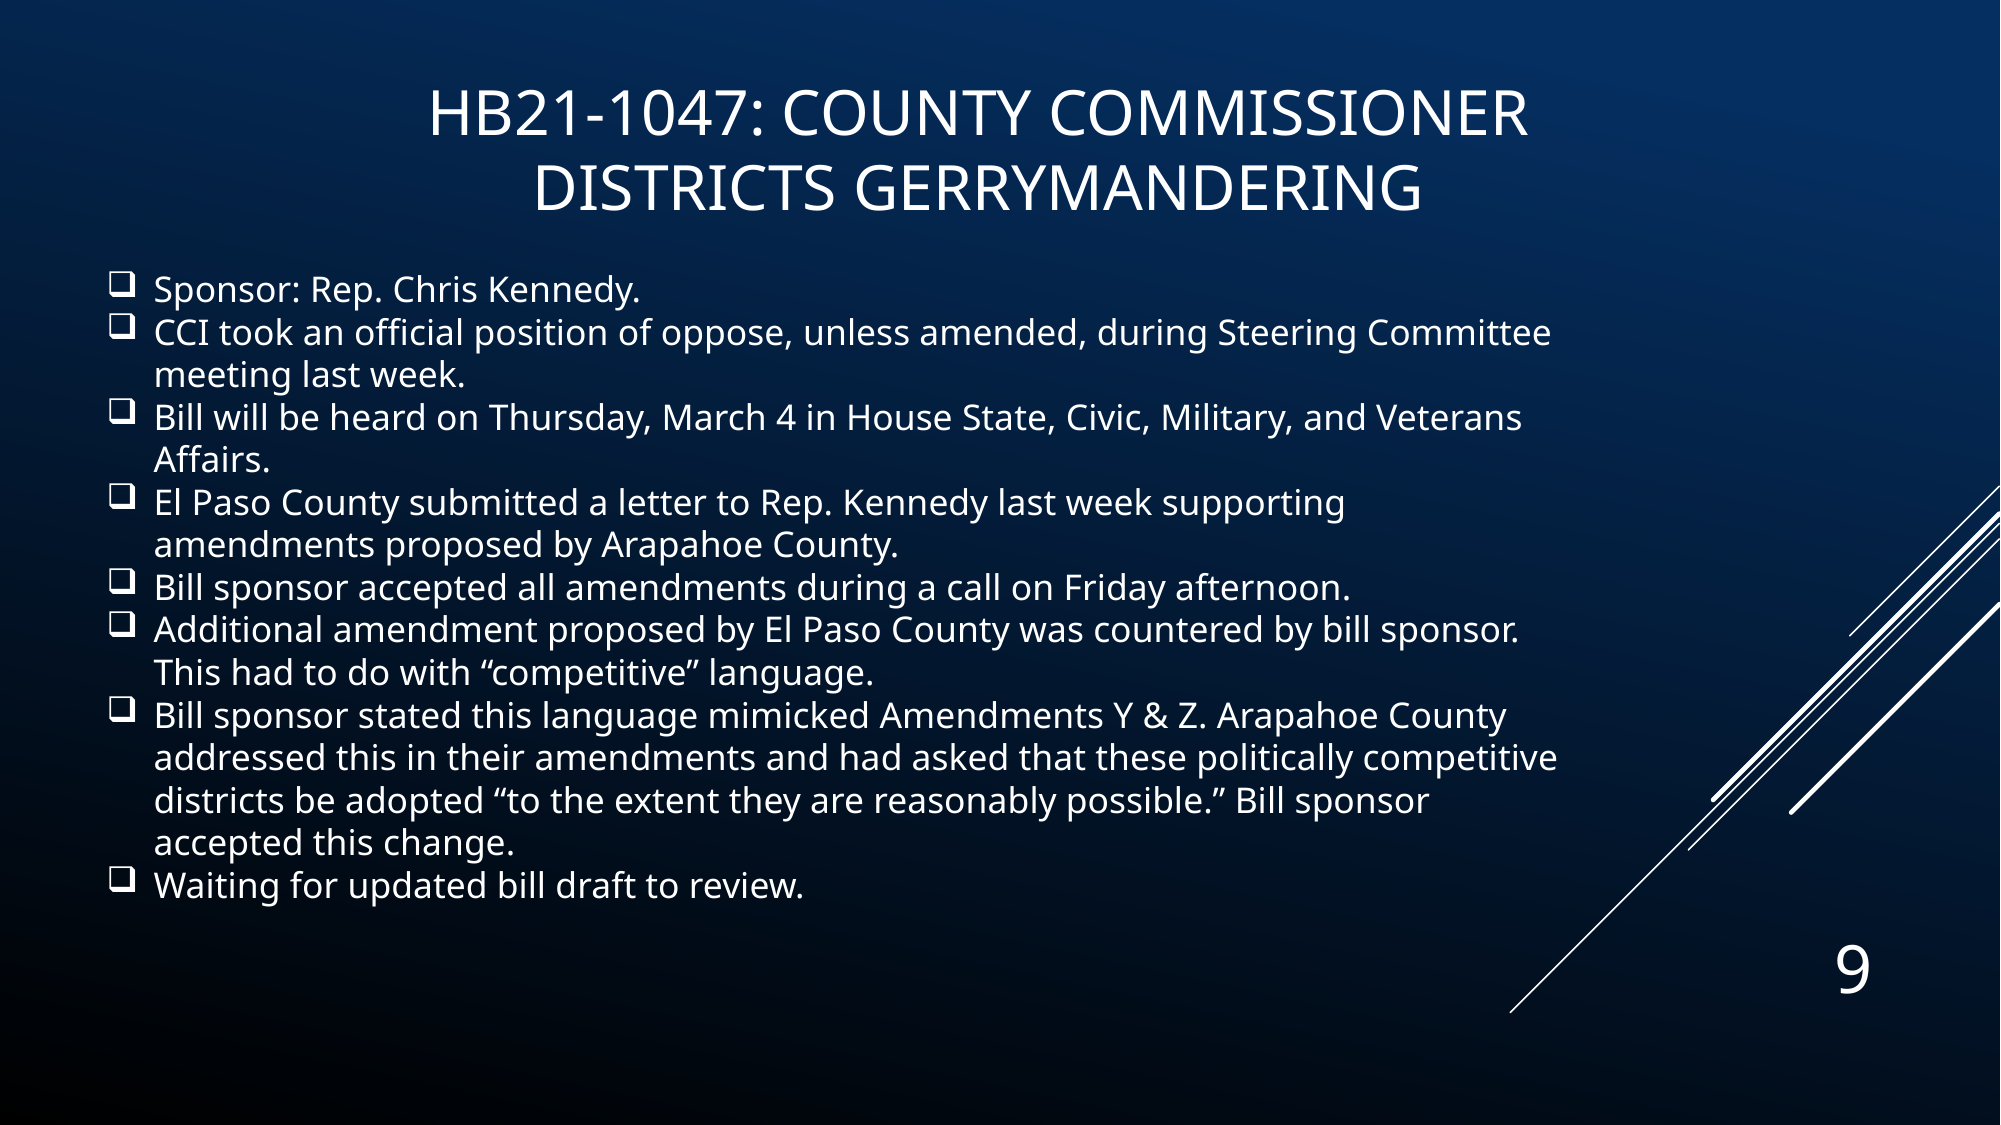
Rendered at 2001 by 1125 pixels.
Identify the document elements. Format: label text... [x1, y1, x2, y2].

text_box Sponsor: Rep. Chris Kennedy. CCI took an official position of oppose, unless amended, during Steering Committee meeting last week. Bill will be heard on Thursday, March 4 in House State, Civic, Military, and Veterans Affairs. El Paso County submitted a letter to Rep. Kennedy last week supporting amendments proposed by Arapahoe County. Bill sponsor accepted all amendments during a call on Friday afternoon. Additional amendment proposed by El Paso County was countered by bill sponsor. This had to do with “competitive” language. Bill sponsor stated this language mimicked Amendments Y & Z. Arapahoe County addressed this in their amendments and had asked that these politically competitive districts be adopted “to the extent they are reasonably possible.” Bill sponsor accepted this change. Waiting for updated bill draft to review. [91, 260, 1593, 956]
title HB21-1047: County Commissioner Districts Gerrymandering [309, 35, 1650, 261]
slide_number 9 [1700, 915, 1888, 1025]
